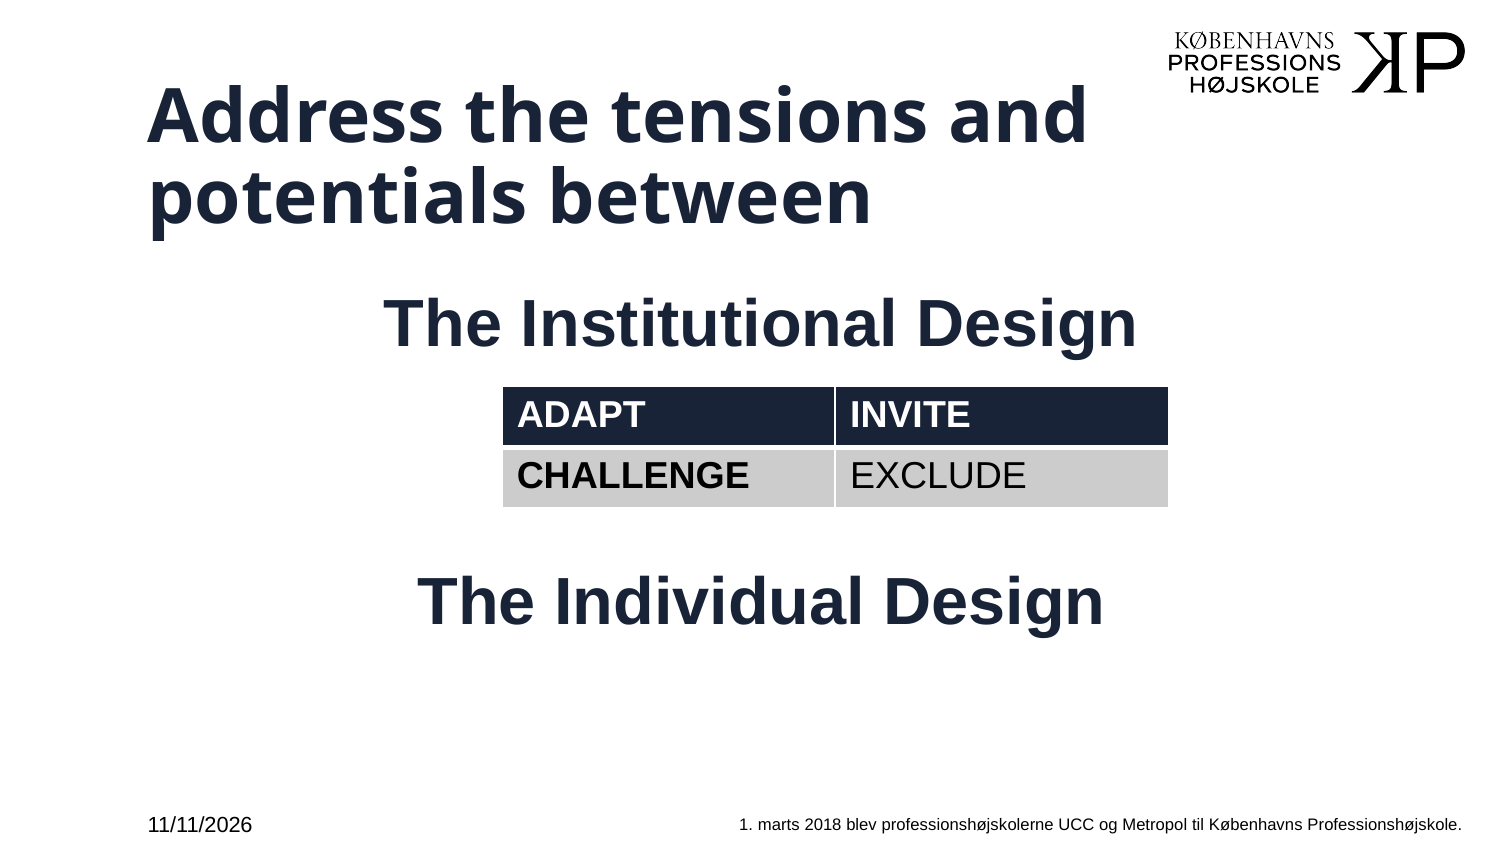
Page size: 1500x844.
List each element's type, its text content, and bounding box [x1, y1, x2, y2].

picture [1169, 31, 1465, 93]
table_header INVITE [836, 387, 1168, 445]
title Address the tensions and potentials between [147, 107, 1376, 241]
table_header ADAPT [503, 387, 834, 445]
table_cell EXCLUDE [836, 450, 1168, 507]
list The Institutional Design The Individual Design [147, 280, 1376, 768]
table_cell CHALLENGE [503, 450, 834, 507]
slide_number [147, 810, 355, 842]
